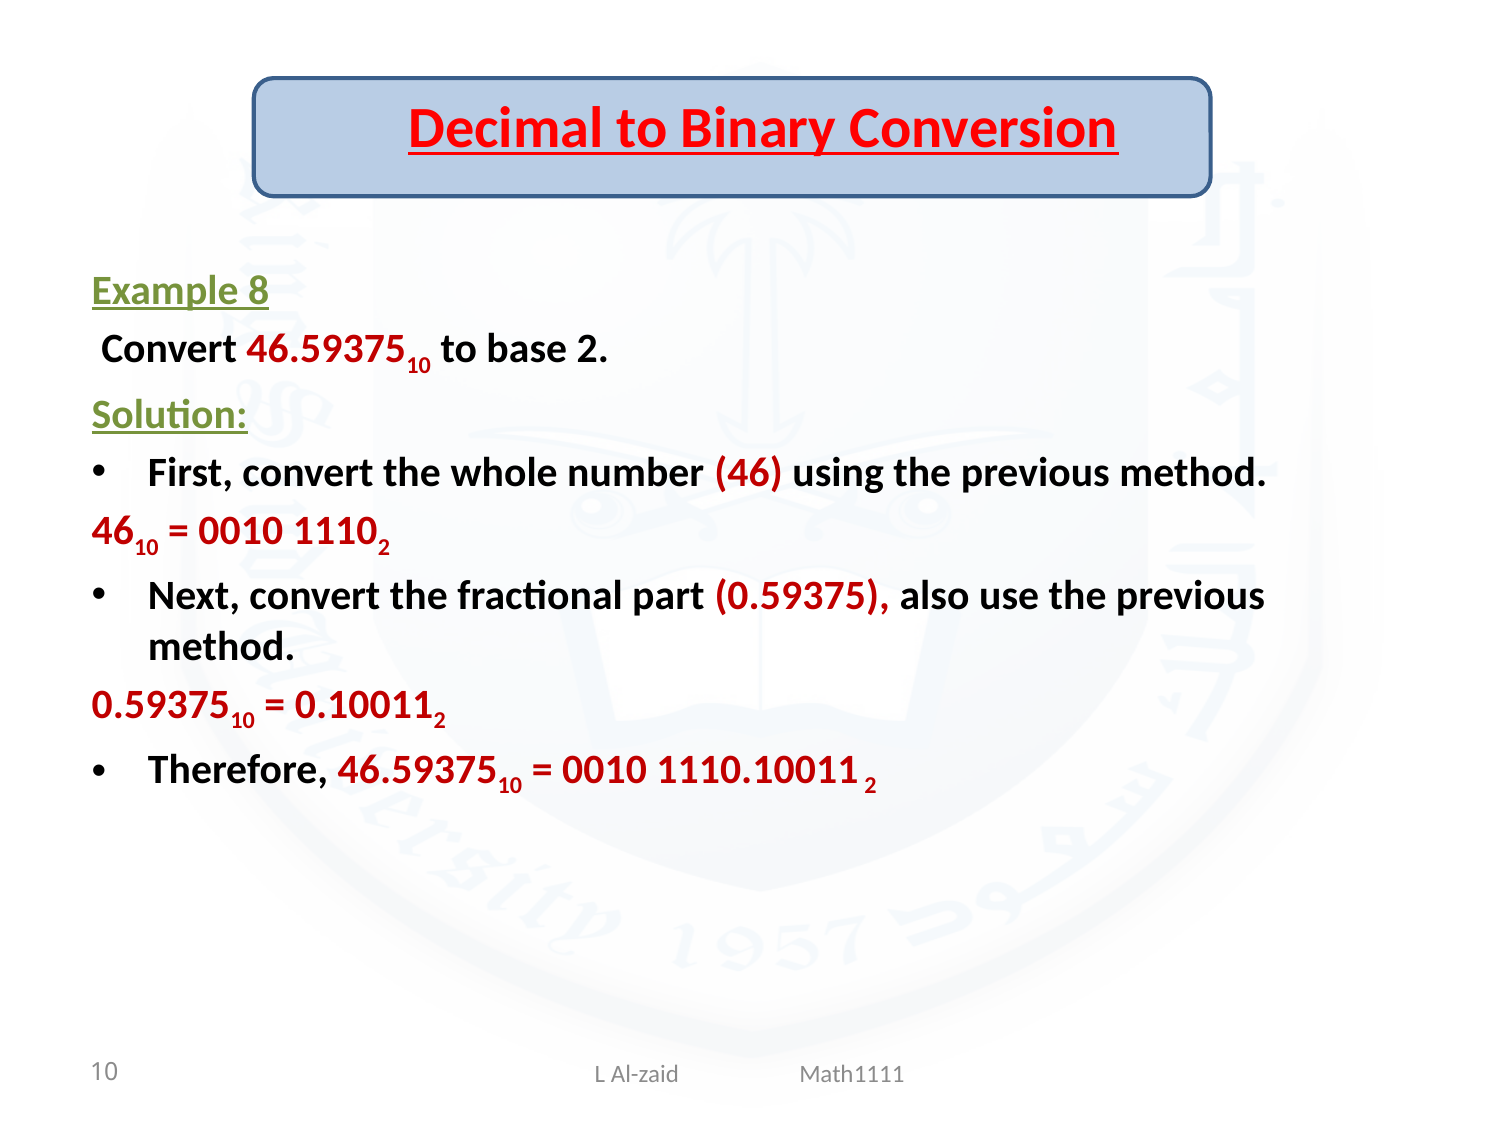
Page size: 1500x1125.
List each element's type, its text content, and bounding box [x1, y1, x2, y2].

title Decimal to Binary Conversion [88, 30, 1439, 219]
list Example 8 Convert 46.5937510 to base 2. Solution: First, convert the whole number (46) using the previous method. 4610 = 0010 11102 Next, convert the fractional part (0.59375), also use the previous method. 0.5937510 = 0.100112 Therefore, 46.5937510 = 0010 1110.10011 2 [76, 255, 1427, 998]
slide_number 10 [75, 1042, 425, 1103]
footer L Al-zaid Math1111 [512, 1042, 988, 1103]
